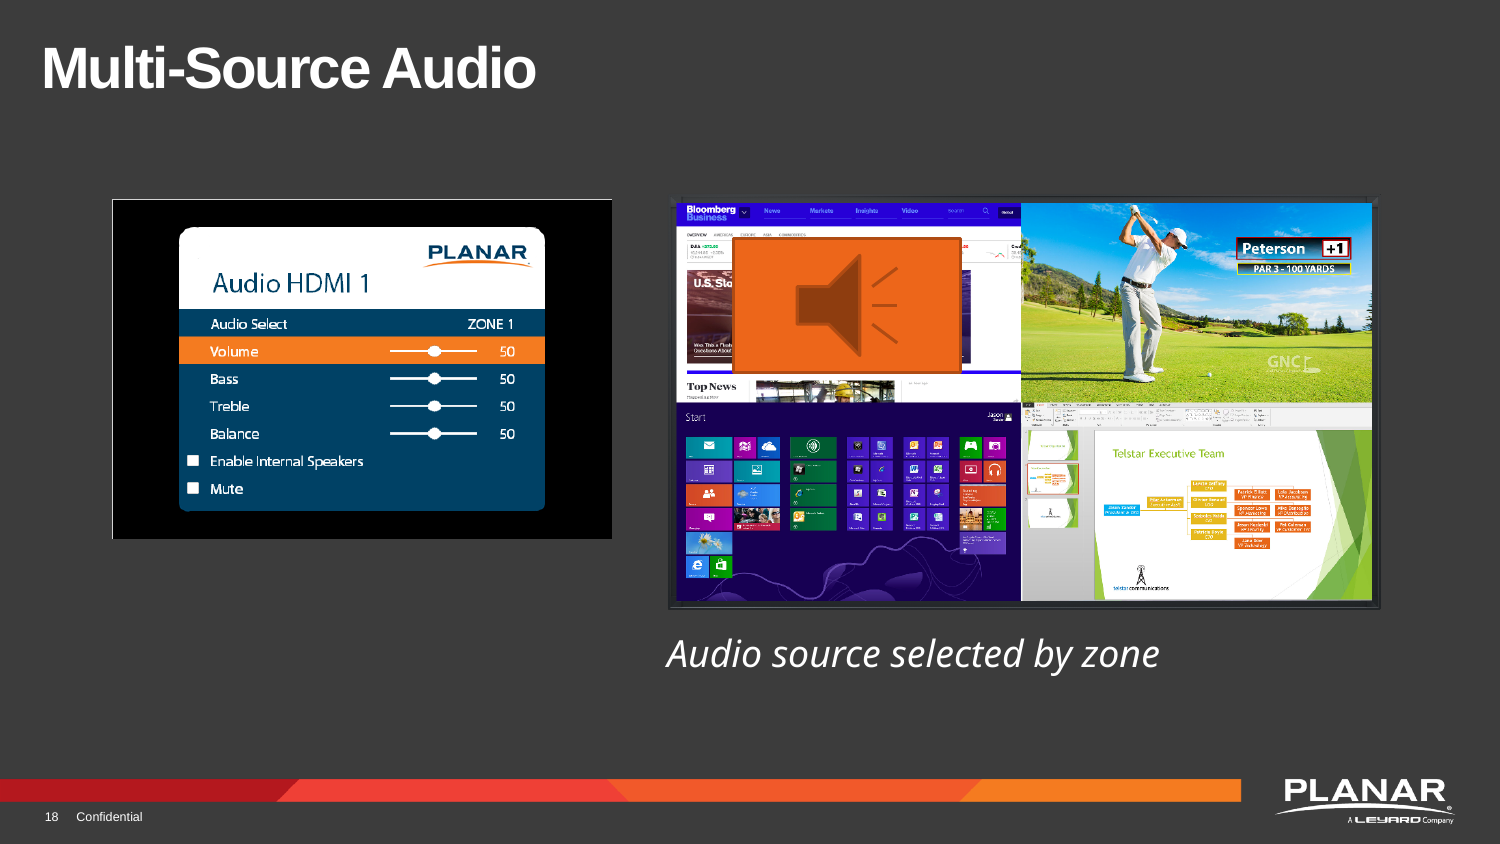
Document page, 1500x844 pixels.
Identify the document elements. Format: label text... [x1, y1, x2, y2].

title Multi-Source Audio [26, 22, 1302, 99]
text_box Audio source selected by zone [652, 622, 1372, 683]
picture [0, 776, 1496, 844]
picture [663, 190, 1384, 614]
picture [111, 199, 613, 539]
